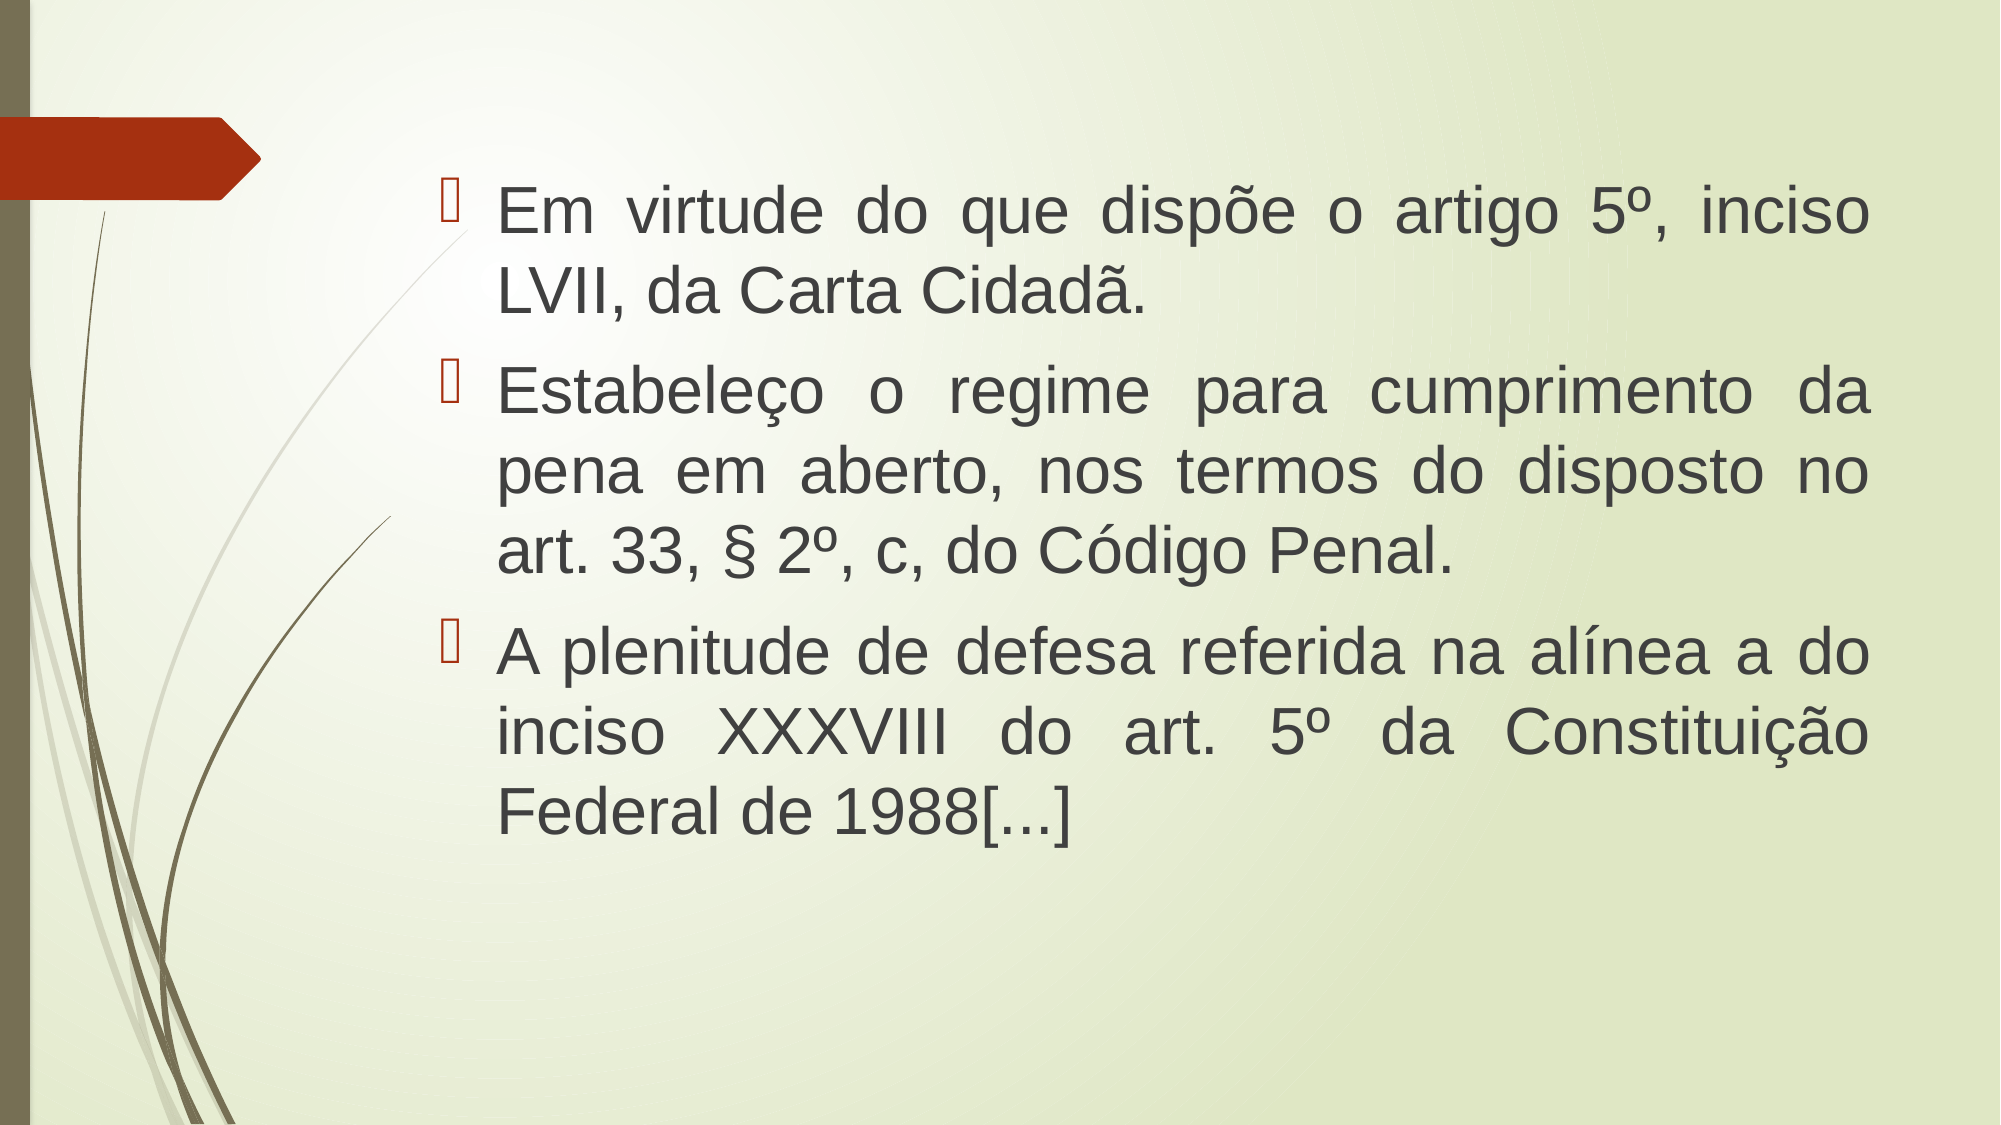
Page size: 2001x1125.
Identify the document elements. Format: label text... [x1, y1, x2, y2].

list Em virtude do que dispõe o artigo 5º, inciso LVII, da Carta Cidadã. Estabeleço o regime para cumprimento da pena em aberto, nos termos do disposto no art. 33, § 2º, c, do Código Penal. A plenitude de defesa referida na alínea a do inciso XXXVIII do art. 5º da Constituição Federal de 1988[...] [424, 93, 1888, 970]
